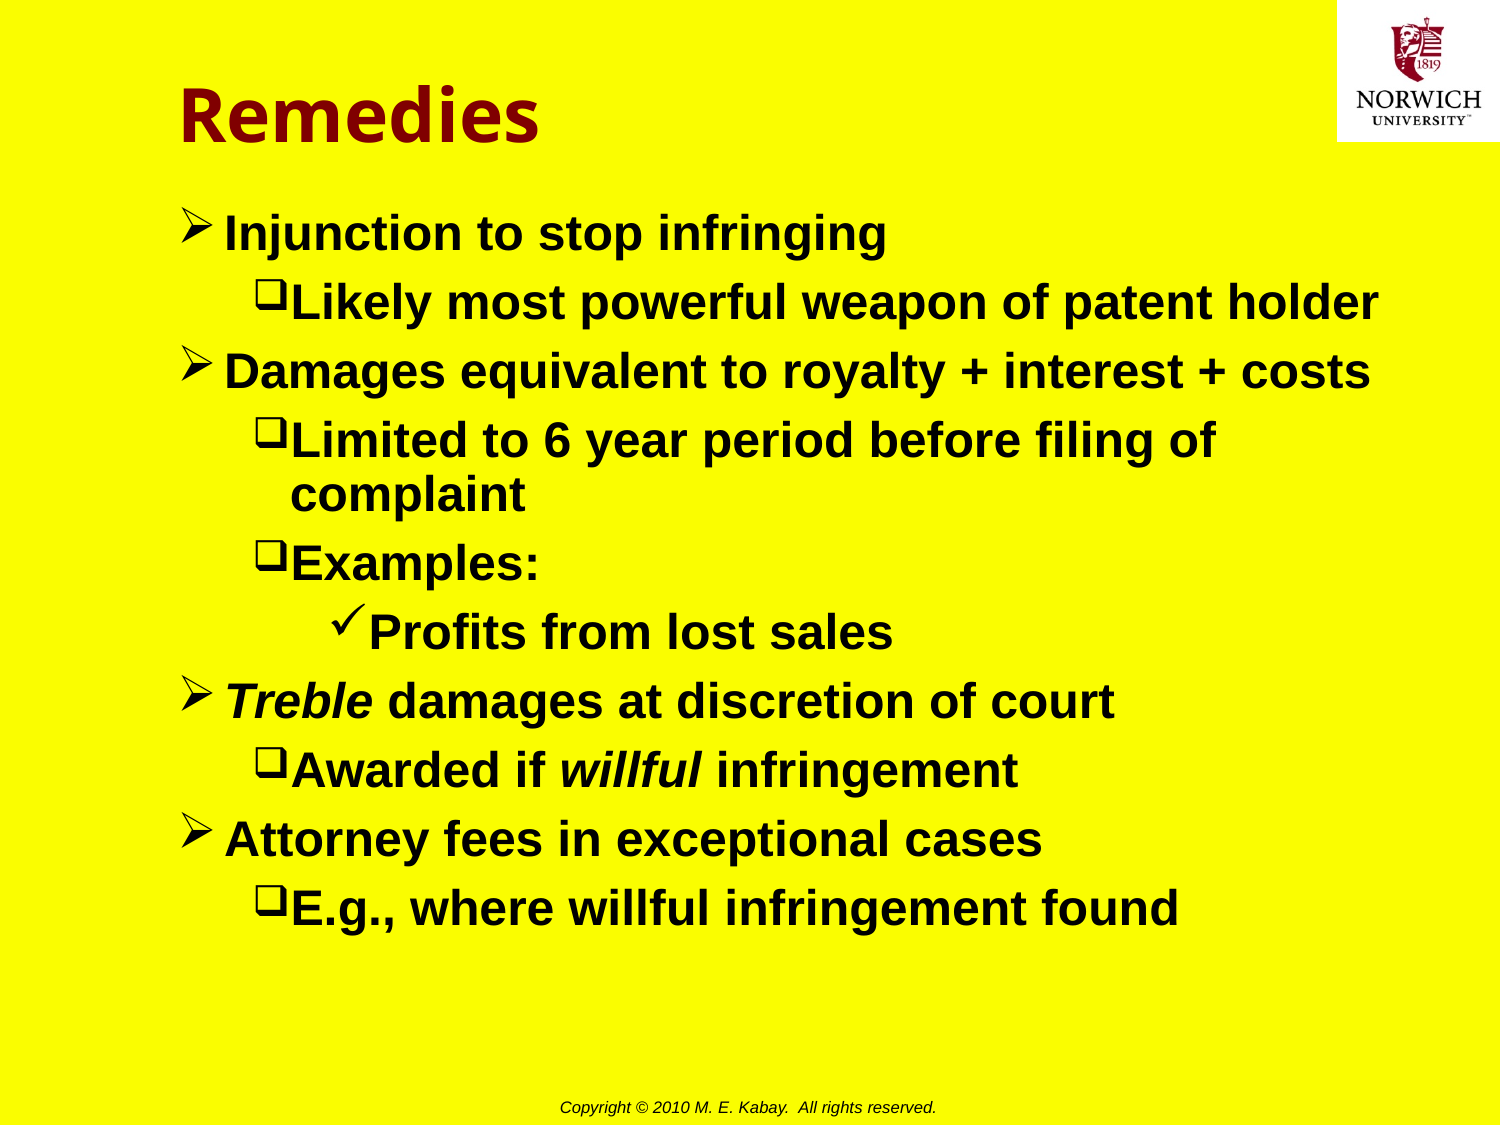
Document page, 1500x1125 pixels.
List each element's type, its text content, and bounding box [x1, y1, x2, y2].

title Remedies [161, 24, 1339, 199]
picture [1337, 0, 1500, 142]
list Injunction to stop infringing Likely most powerful weapon of patent holder Damages equivalent to royalty + interest + costs Limited to 6 year period before filing of complaint Examples: Profits from lost sales Treble damages at discretion of court Awarded if willful infringement Attorney fees in exceptional cases E.g., where willful infringement found [161, 199, 1426, 1039]
